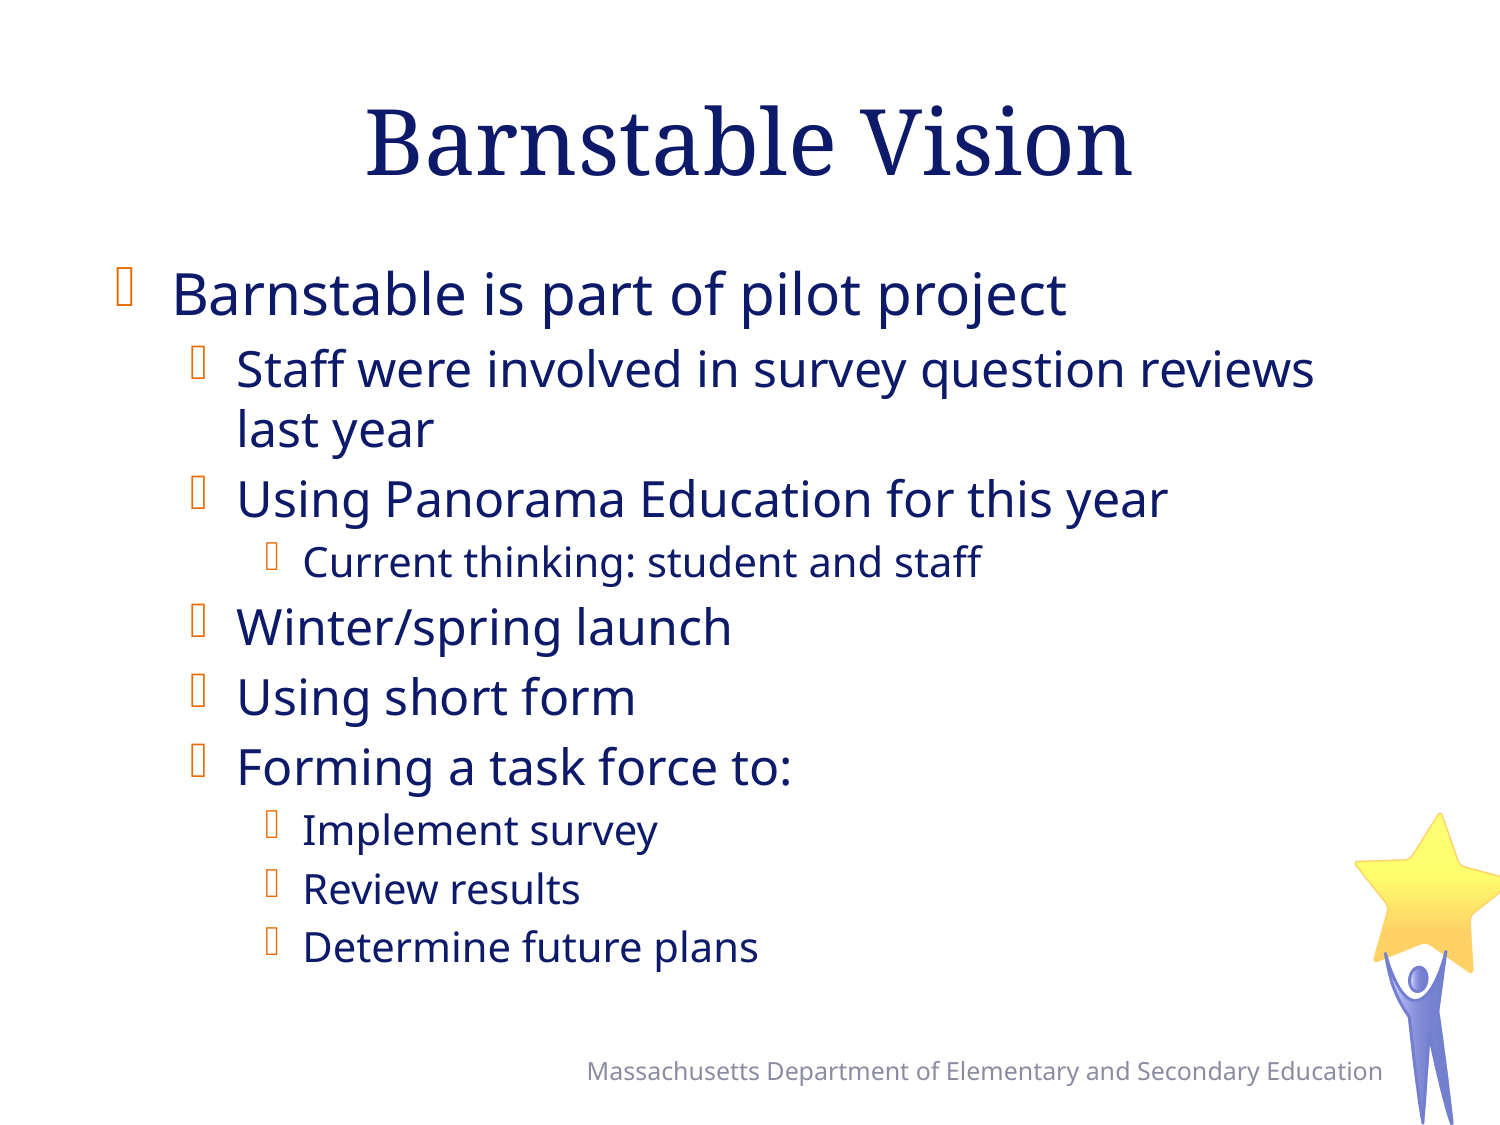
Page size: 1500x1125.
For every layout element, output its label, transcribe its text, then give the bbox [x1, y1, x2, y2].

footer Massachusetts Department of Elementary and Secondary Education [512, 1042, 1400, 1103]
title Barnstable Vision [99, 45, 1400, 233]
list Barnstable is part of pilot project Staff were involved in survey question reviews last year Using Panorama Education for this year Current thinking: student and staff Winter/spring launch Using short form Forming a task force to: Implement survey Review results Determine future plans [99, 249, 1400, 1005]
